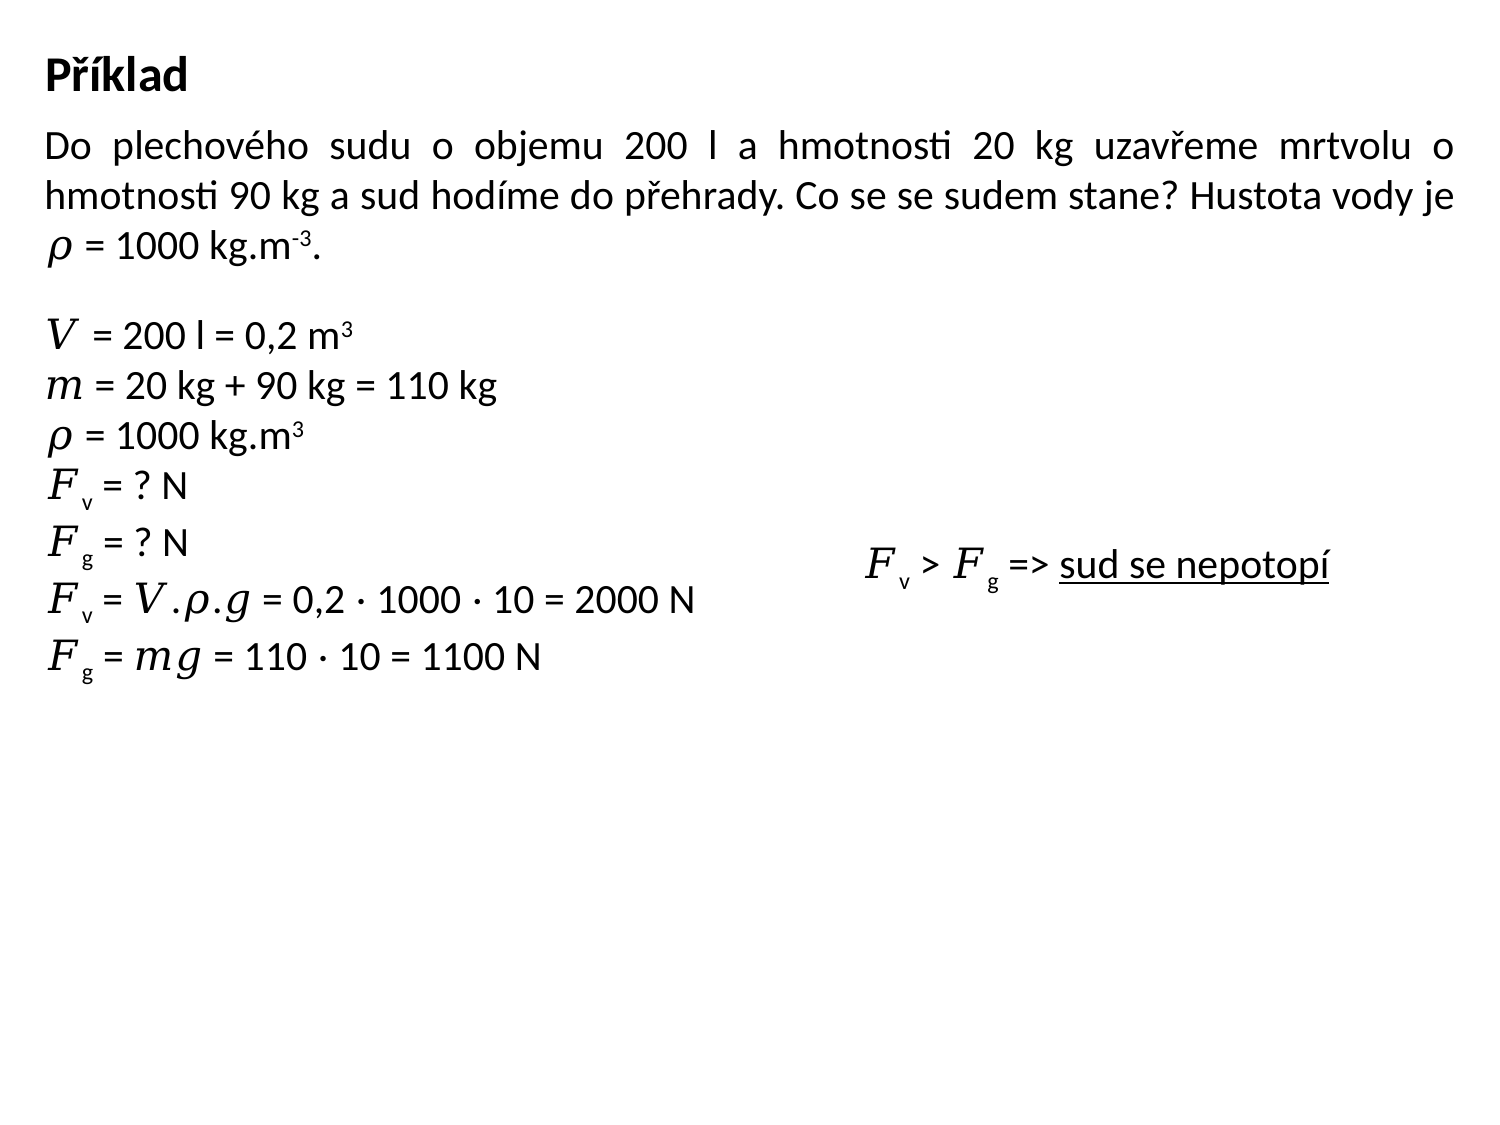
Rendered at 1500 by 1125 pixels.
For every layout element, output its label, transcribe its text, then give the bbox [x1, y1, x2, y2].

text_box 𝐹v > 𝐹g => sud se nepotopí [846, 529, 1422, 602]
text_box 𝑉 = 200 l = 0,2 m3 𝑚 = 20 kg + 90 kg = 110 kg 𝜌 = 1000 kg.m3 𝐹v = ? N 𝐹g = ? N 𝐹v = 𝑉.𝜌.𝑔 = 0,2 ⋅ 1000 ⋅ 10 = 2000 N 𝐹g = 𝑚𝑔 = 110 ⋅ 10 = 1100 N [29, 300, 1308, 693]
text_box Do plechového sudu o objemu 200 l a hmotnosti 20 kg uzavřeme mrtvolu o hmotnosti 90 kg a sud hodíme do přehrady. Co se se sudem stane? Hustota vody je 𝜌 = 1000 kg.m-3. [29, 110, 1471, 275]
text_box Příklad [30, 34, 205, 110]
